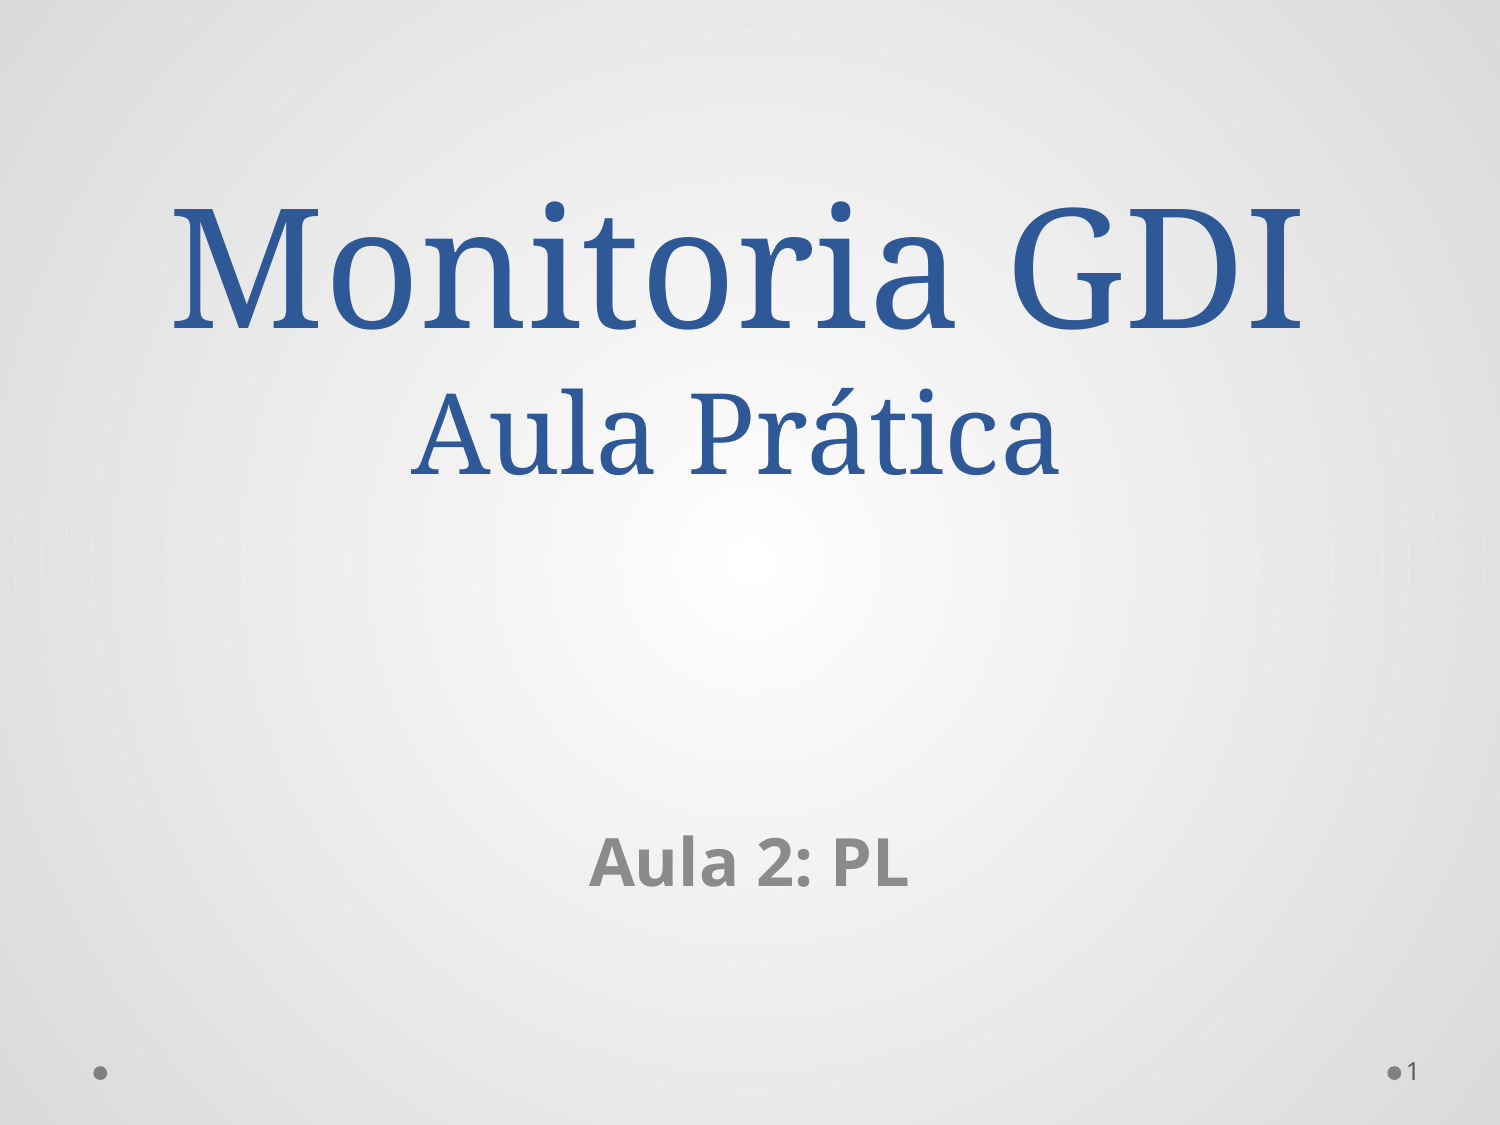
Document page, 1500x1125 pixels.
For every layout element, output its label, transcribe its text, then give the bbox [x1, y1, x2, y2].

slide_number 1 [1401, 1042, 1494, 1103]
subtitle Aula 2: PL [225, 812, 1275, 1013]
title Monitoria GDI Aula Prática [100, 90, 1376, 505]
